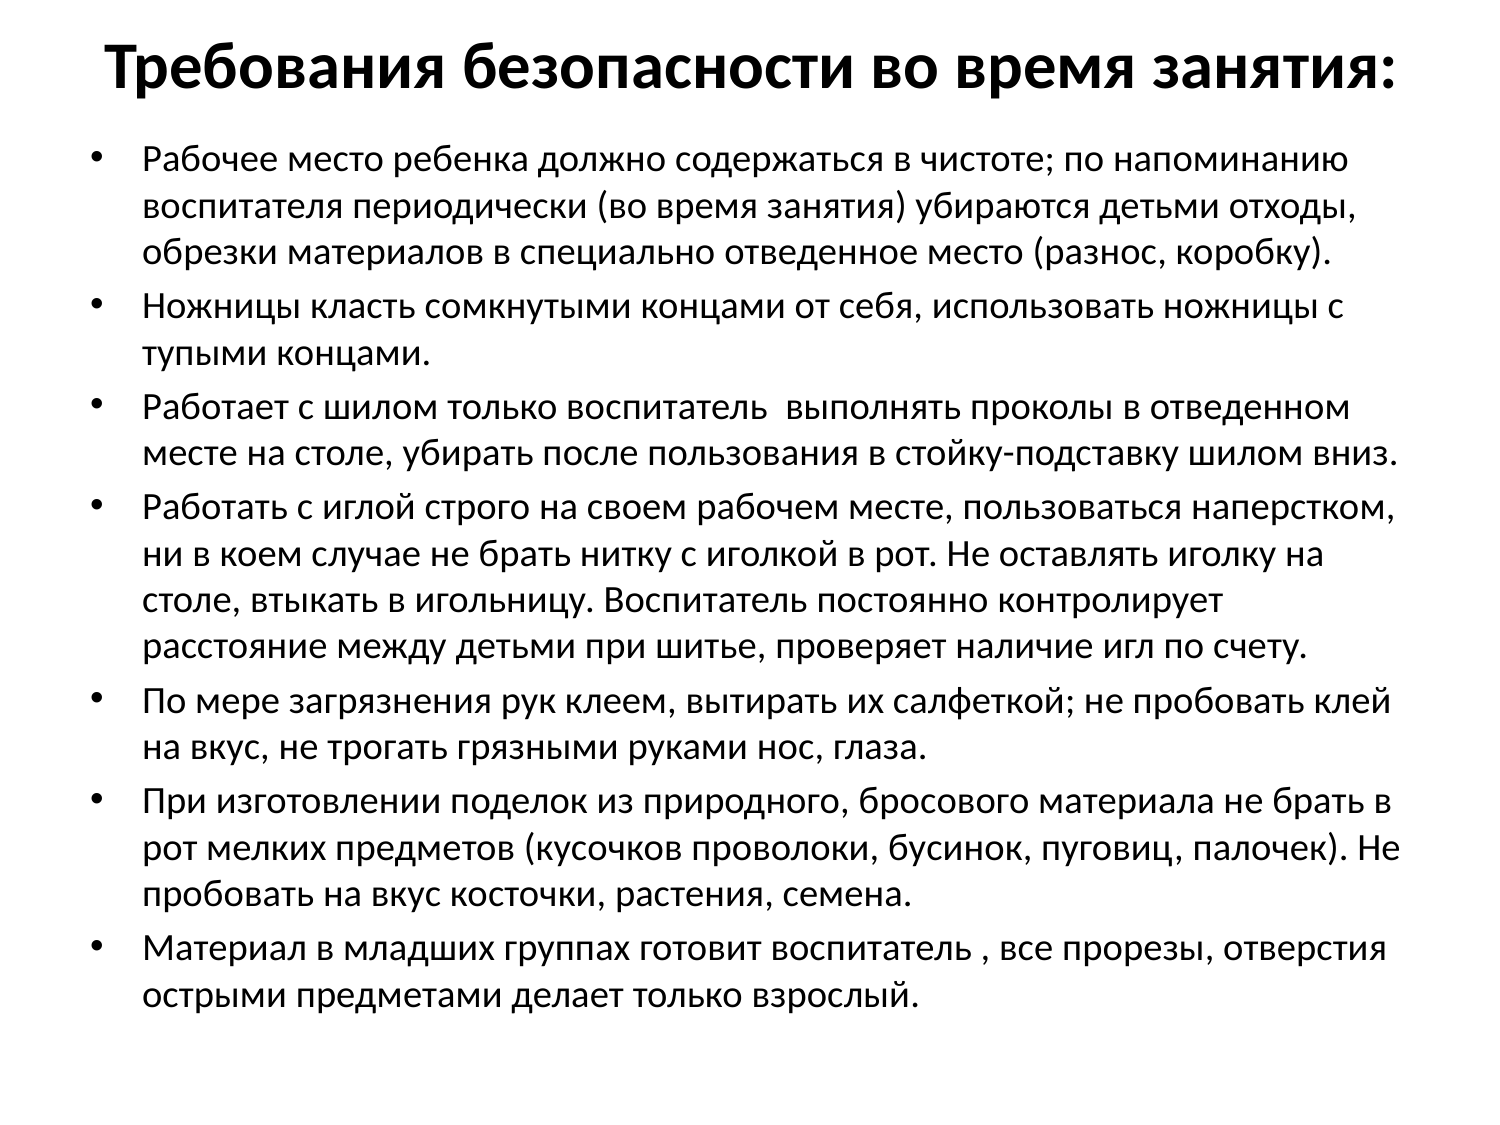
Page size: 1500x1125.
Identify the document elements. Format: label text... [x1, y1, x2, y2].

title Требования безопасности во время занятия: [76, 66, 1427, 138]
list Рабочее место ребенка должно содержаться в чистоте; по напоминанию воспитателя периодически (во время занятия) убираются детьми отходы, обрезки материалов в специально отведенное место (разнос, коробку). Ножницы класть сомкнутыми концами от себя, использовать ножницы с тупыми концами. Работает с шилом только воспитатель выполнять проколы в отведенном месте на столе, убирать после пользования в стойку-подставку шилом вниз. Работать с иглой строго на своем рабочем месте, пользоваться наперстком, ни в коем случае не брать нитку с иголкой в рот. Не оставлять иголку на столе, втыкать в игольницу. Воспитатель постоянно контролирует расстояние между детьми при шитье, проверяет наличие игл по счету. По мере загрязнения рук клеем, вытирать их салфеткой; не пробовать клей на вкус, не трогать грязными руками нос, глаза. При изготовлении поделок из природного, бросового материала не брать в рот мелких предметов (кусочков проволоки, бусинок, пуговиц, палочек). Не пробовать на вкус косточки, растения, семена. Материал в младших группах готовит воспитатель , все прорезы, отверстия острыми предметами делает только взрослый. [75, 125, 1425, 1059]
